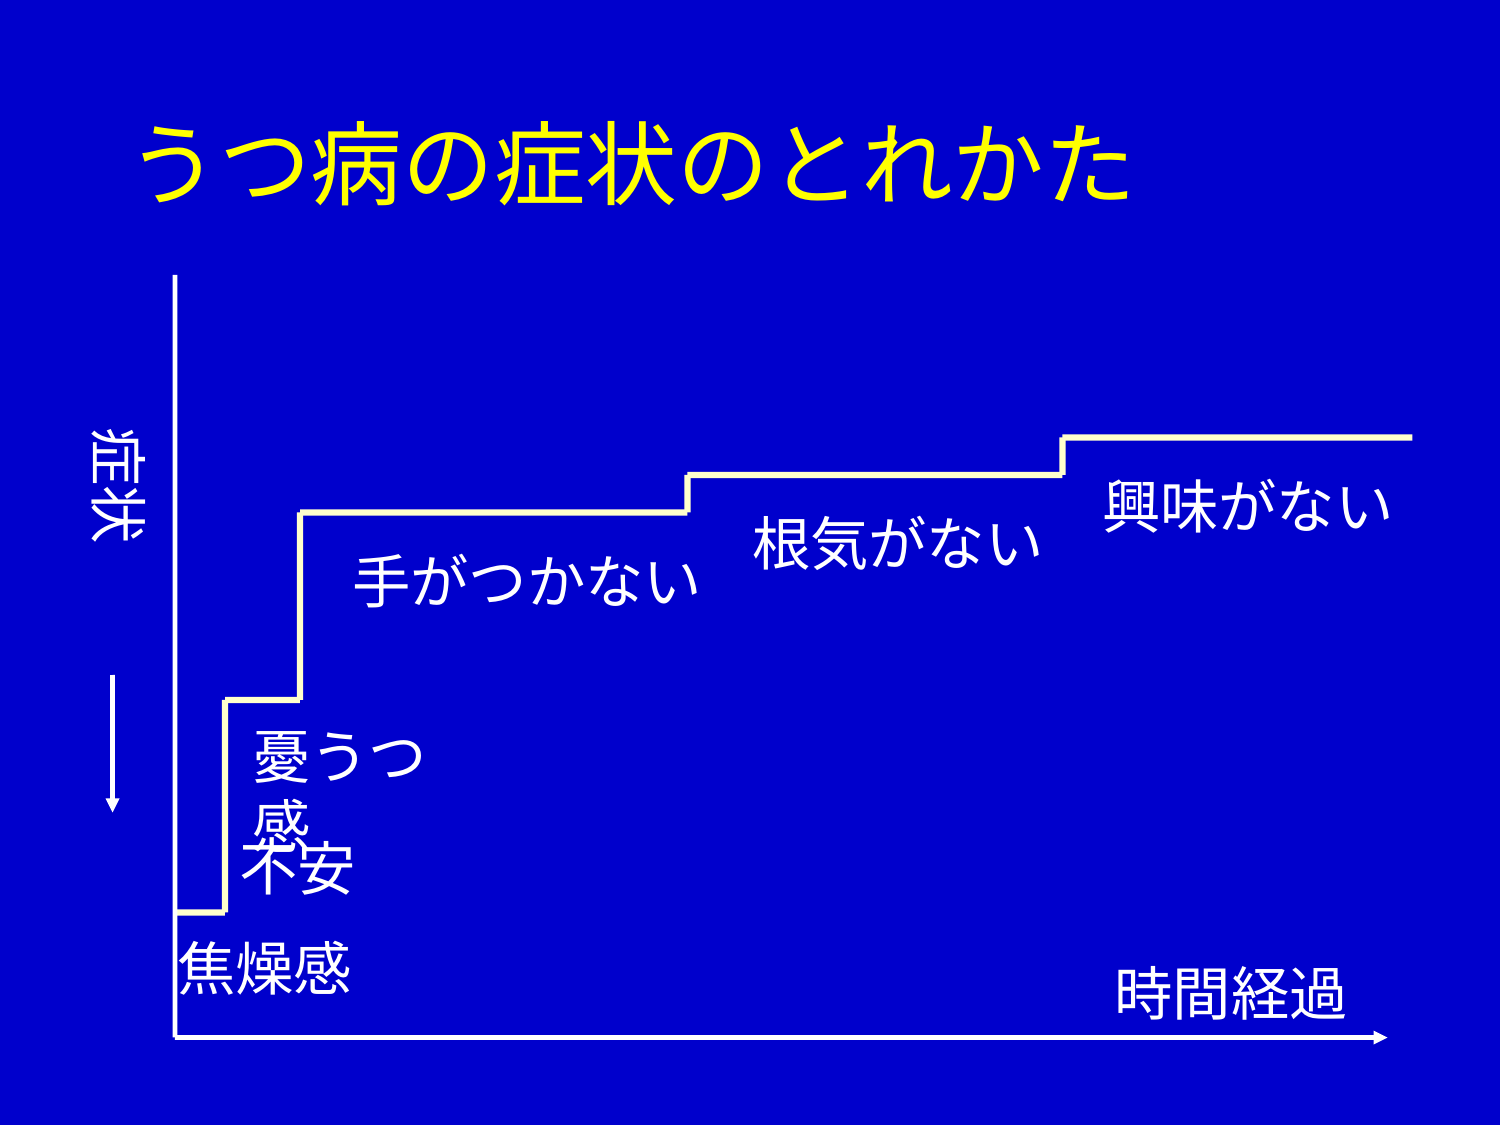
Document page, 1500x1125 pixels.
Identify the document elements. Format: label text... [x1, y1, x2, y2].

text_box [106, 674, 119, 813]
text_box [175, 1035, 1388, 1044]
text_box 症状 [62, 412, 163, 588]
title うつ病の症状のとれかた [112, 125, 1388, 225]
text_box 時間経過 [1099, 950, 1400, 1035]
text_box 焦燥感 [162, 924, 174, 1010]
text_box 興味がない [1087, 462, 1425, 548]
text_box 焦燥感 [175, 924, 375, 1010]
text_box 不安 [224, 825, 375, 910]
text_box 根気がない [737, 500, 1088, 585]
text_box 手がつかない [337, 537, 725, 623]
text_box 憂うつ感 [237, 712, 488, 868]
